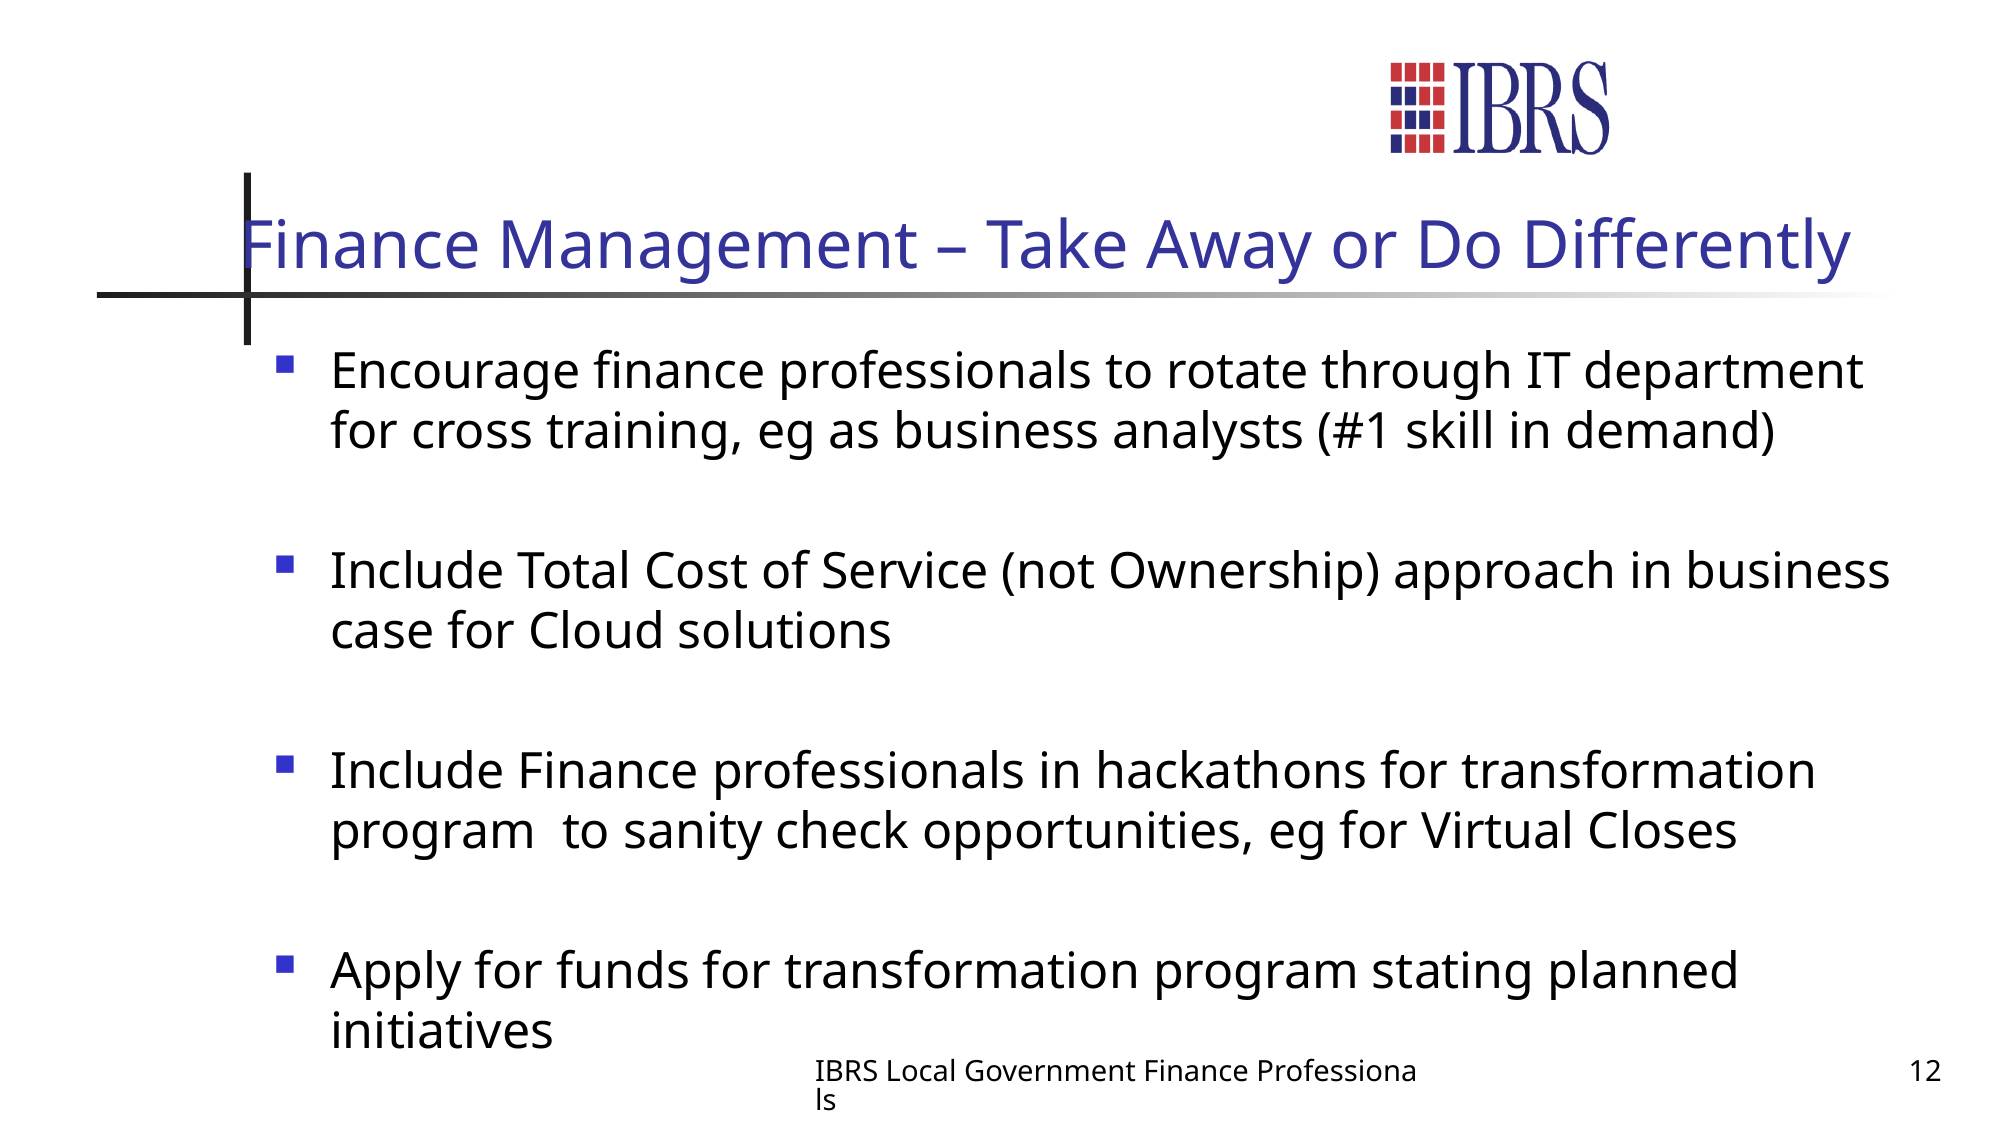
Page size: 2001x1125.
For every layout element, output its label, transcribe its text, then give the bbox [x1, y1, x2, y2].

list Encourage finance professionals to rotate through IT department for cross training, eg as business analysts (#1 skill in demand) Include Total Cost of Service (not Ownership) approach in business case for Cloud solutions Include Finance professionals in hackathons for transformation program to sanity check opportunities, eg for Virtual Closes Apply for funds for transformation program stating planned initiatives [258, 331, 1959, 1006]
picture [1389, 60, 1615, 156]
slide_number 12 [1540, 1024, 1957, 1100]
text_box Finance Management – Take Away or Do Differently [224, 195, 1886, 290]
footer IBRS Local Government Finance Professionals [800, 1024, 1434, 1100]
